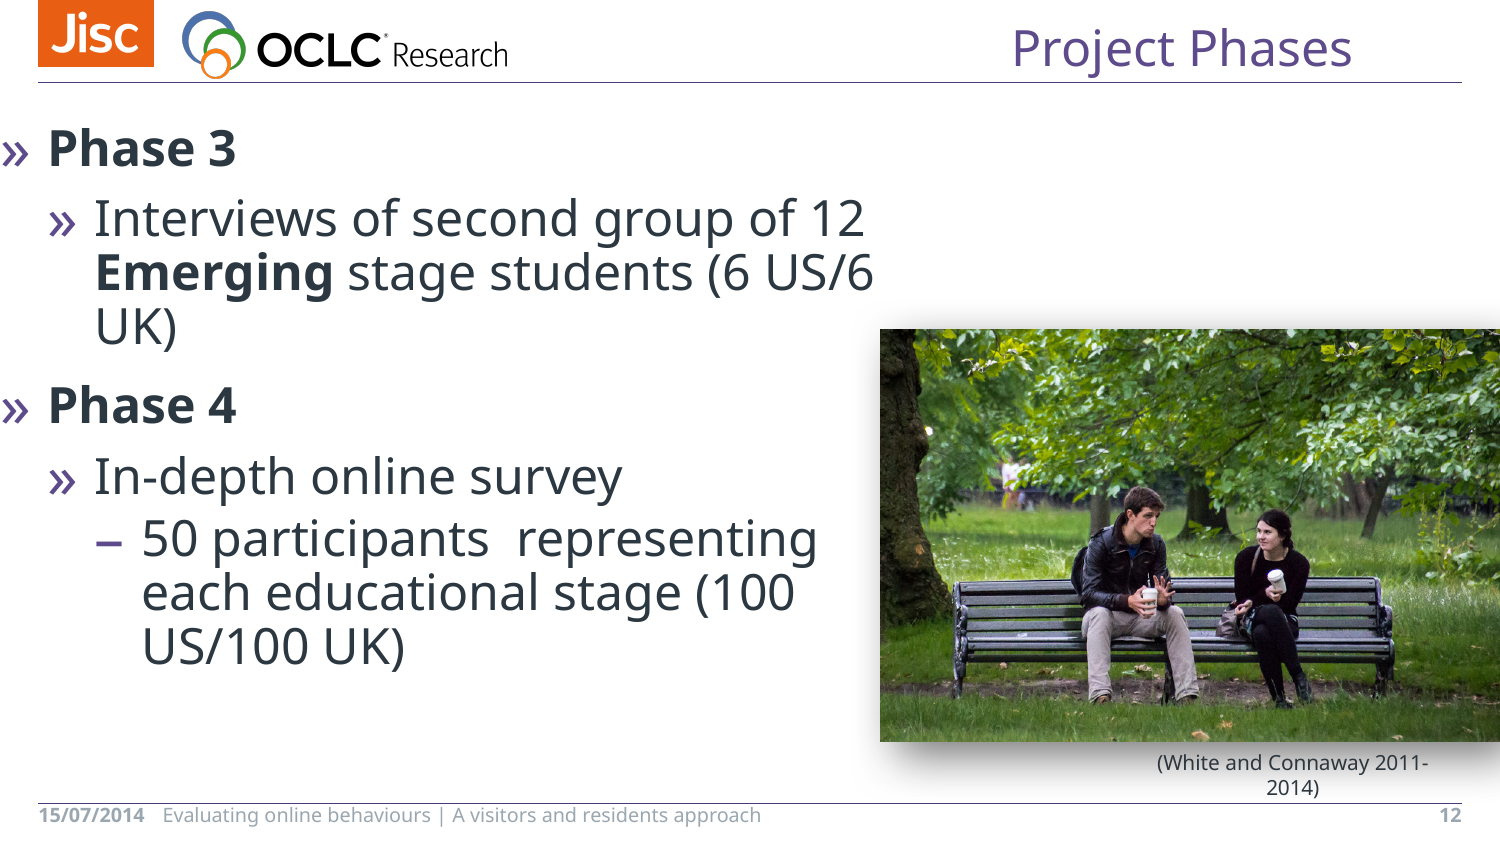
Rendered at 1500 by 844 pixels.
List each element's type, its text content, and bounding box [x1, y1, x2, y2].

picture [182, 11, 507, 79]
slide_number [38, 803, 157, 833]
text_box (White and Connaway 2011-2014) [1124, 790, 1462, 807]
slide_number 12 [1343, 807, 1462, 833]
footer Evaluating online behaviours | A visitors and residents approach [162, 803, 1338, 833]
title Project Phases [521, 0, 1462, 77]
list Phase 3 Interviews of second group of 12 Emerging stage students (6 US/6 UK) Phase 4 In-depth online survey 50 participants representing each educational stage (100 US/100 UK) [0, 122, 881, 672]
picture [38, 0, 154, 67]
picture [880, 328, 1500, 743]
